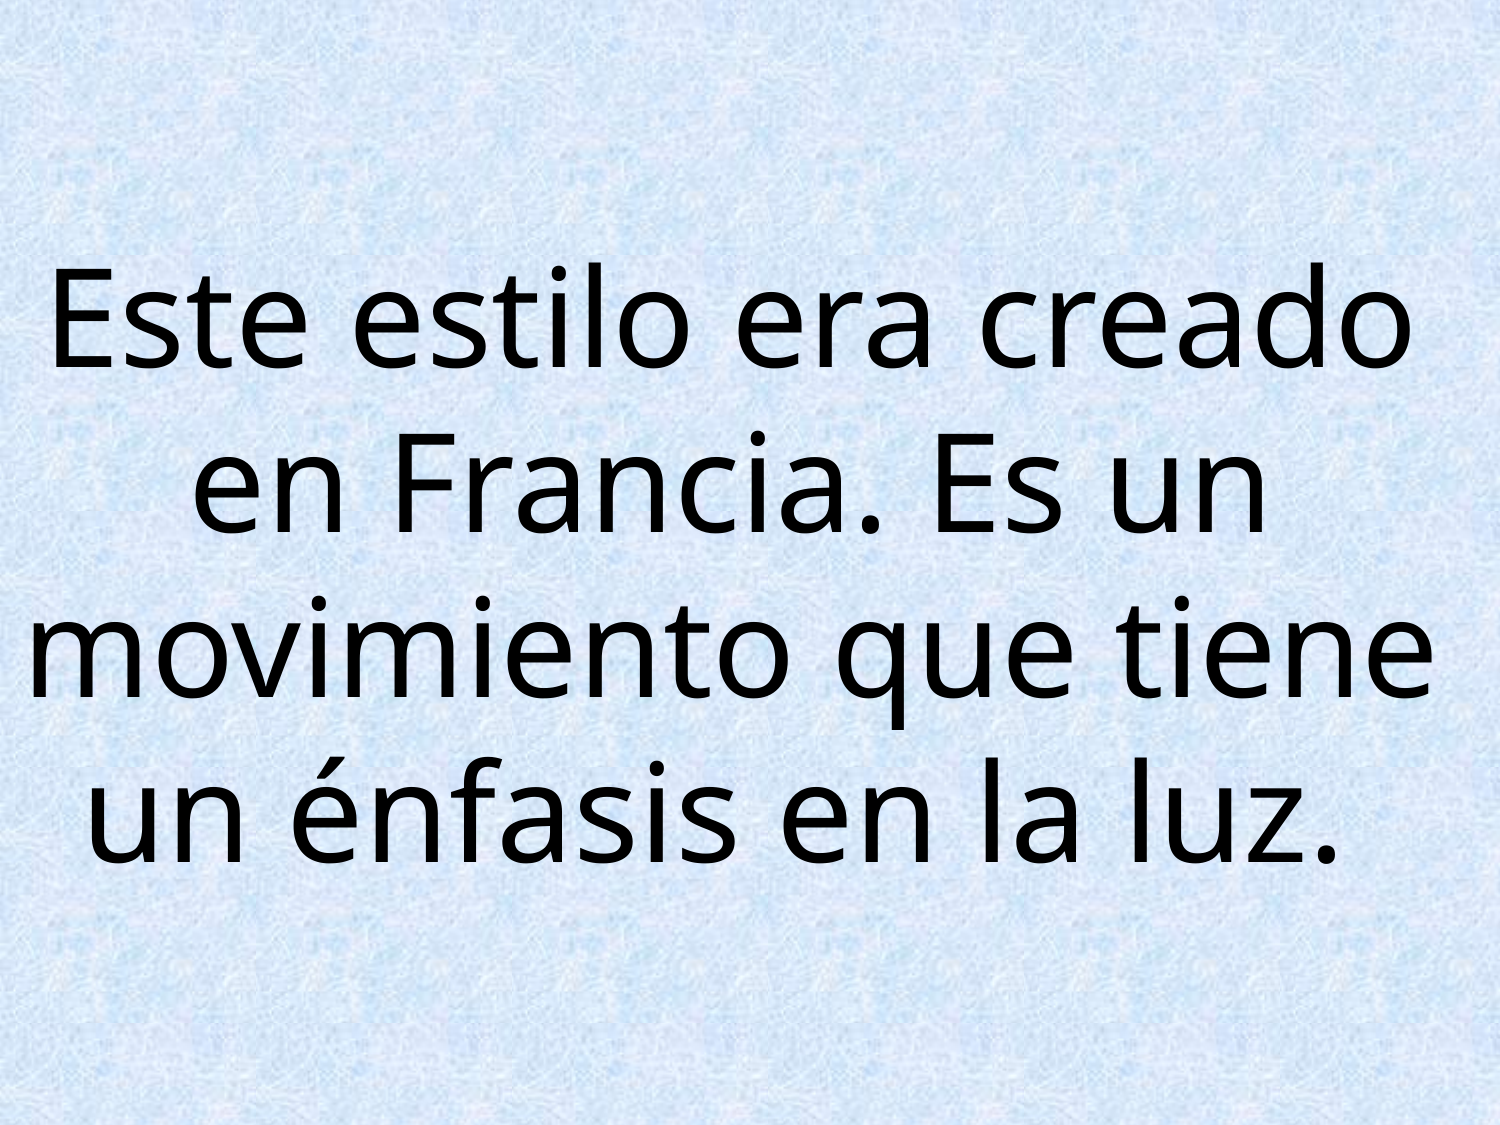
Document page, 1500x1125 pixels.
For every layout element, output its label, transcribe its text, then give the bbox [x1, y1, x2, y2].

picture [0, 0, 1500, 1125]
title Este estilo era creado en Francia. Es un movimiento que tiene un énfasis en la luz. [0, 45, 1463, 1075]
